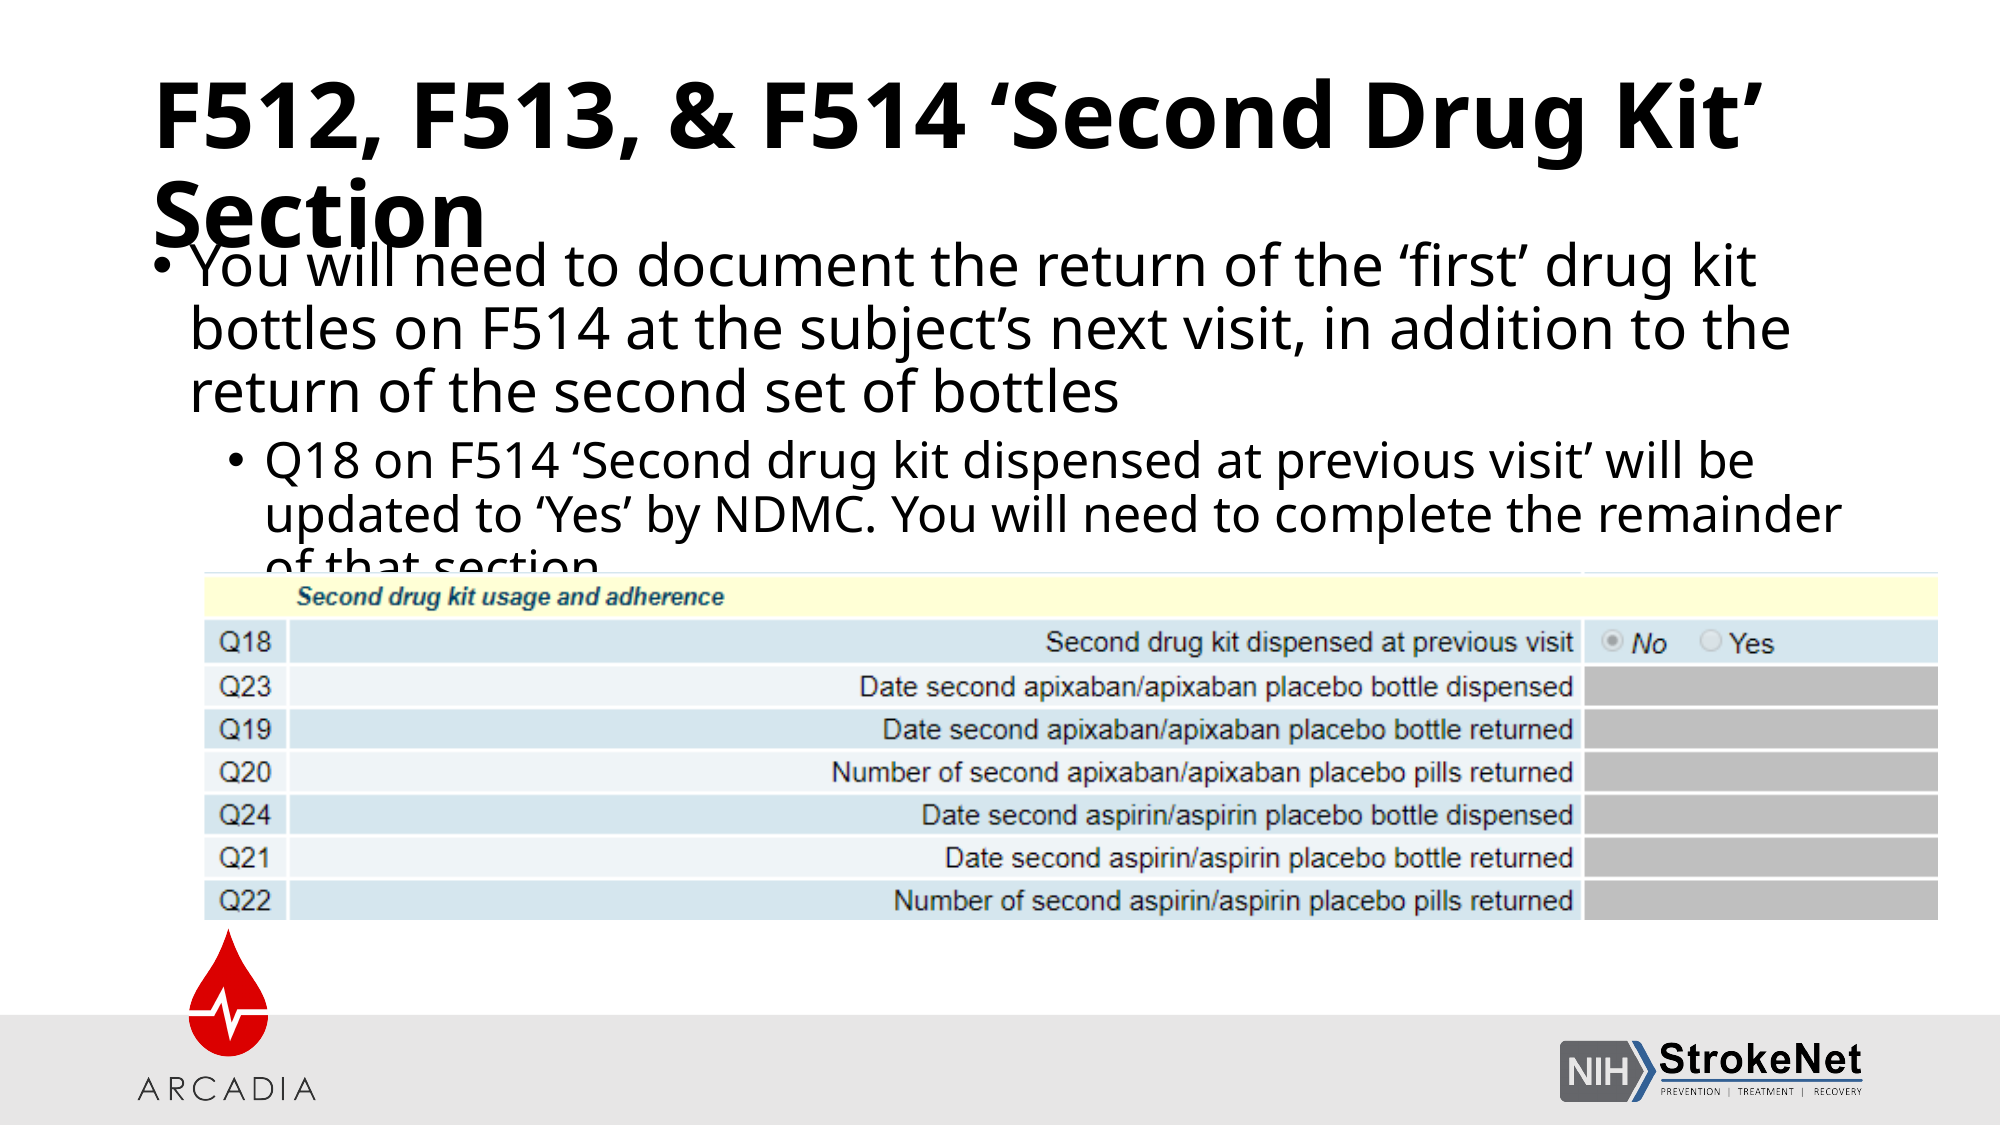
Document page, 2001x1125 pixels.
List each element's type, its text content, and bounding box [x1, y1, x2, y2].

picture [203, 572, 1938, 920]
title F512, F513, & F514 ‘Second Drug Kit’ Section [137, 59, 1863, 228]
picture [137, 928, 316, 1101]
picture [1560, 1037, 1863, 1102]
list You will need to document the return of the ‘first’ drug kit bottles on F514 at the subject’s next visit, in addition to the return of the second set of bottles Q18 on F514 ‘Second drug kit dispensed at previous visit’ will be updated to ‘Yes’ by NDMC. You will need to complete the remainder of that section [137, 228, 1863, 850]
